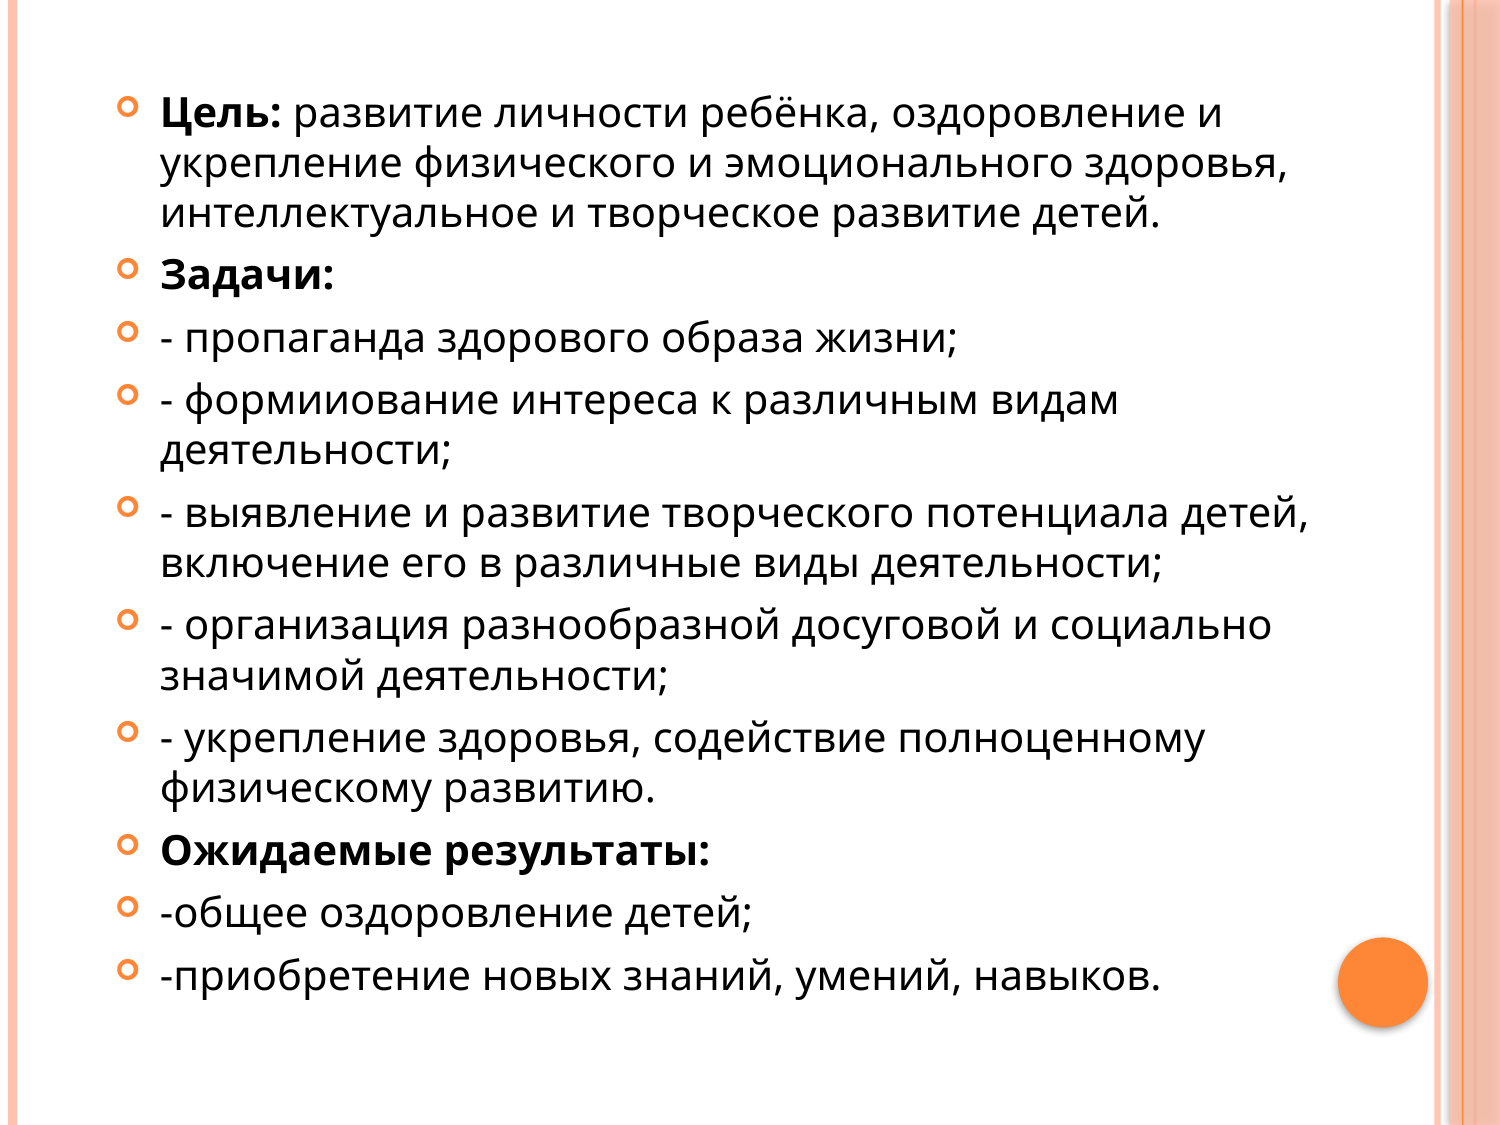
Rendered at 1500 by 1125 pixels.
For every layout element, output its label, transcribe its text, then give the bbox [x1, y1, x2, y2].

list Цель: развитие личности ребёнка, оздоровление и укрепление физического и эмоционального здоровья, интеллектуальное и творческое развитие детей. Задачи: - пропаганда здорового образа жизни; - формииование интереса к различным видам деятельности; - выявление и развитие творческого потенциала детей, включение его в различные виды деятельности; - организация разнообразной досуговой и социально значимой деятельности; - укрепление здоровья, содействие полноценному физическому развитию. Ожидаемые результаты: -общее оздоровление детей; -приобретение новых знаний, умений, навыков. [100, 78, 1376, 1047]
